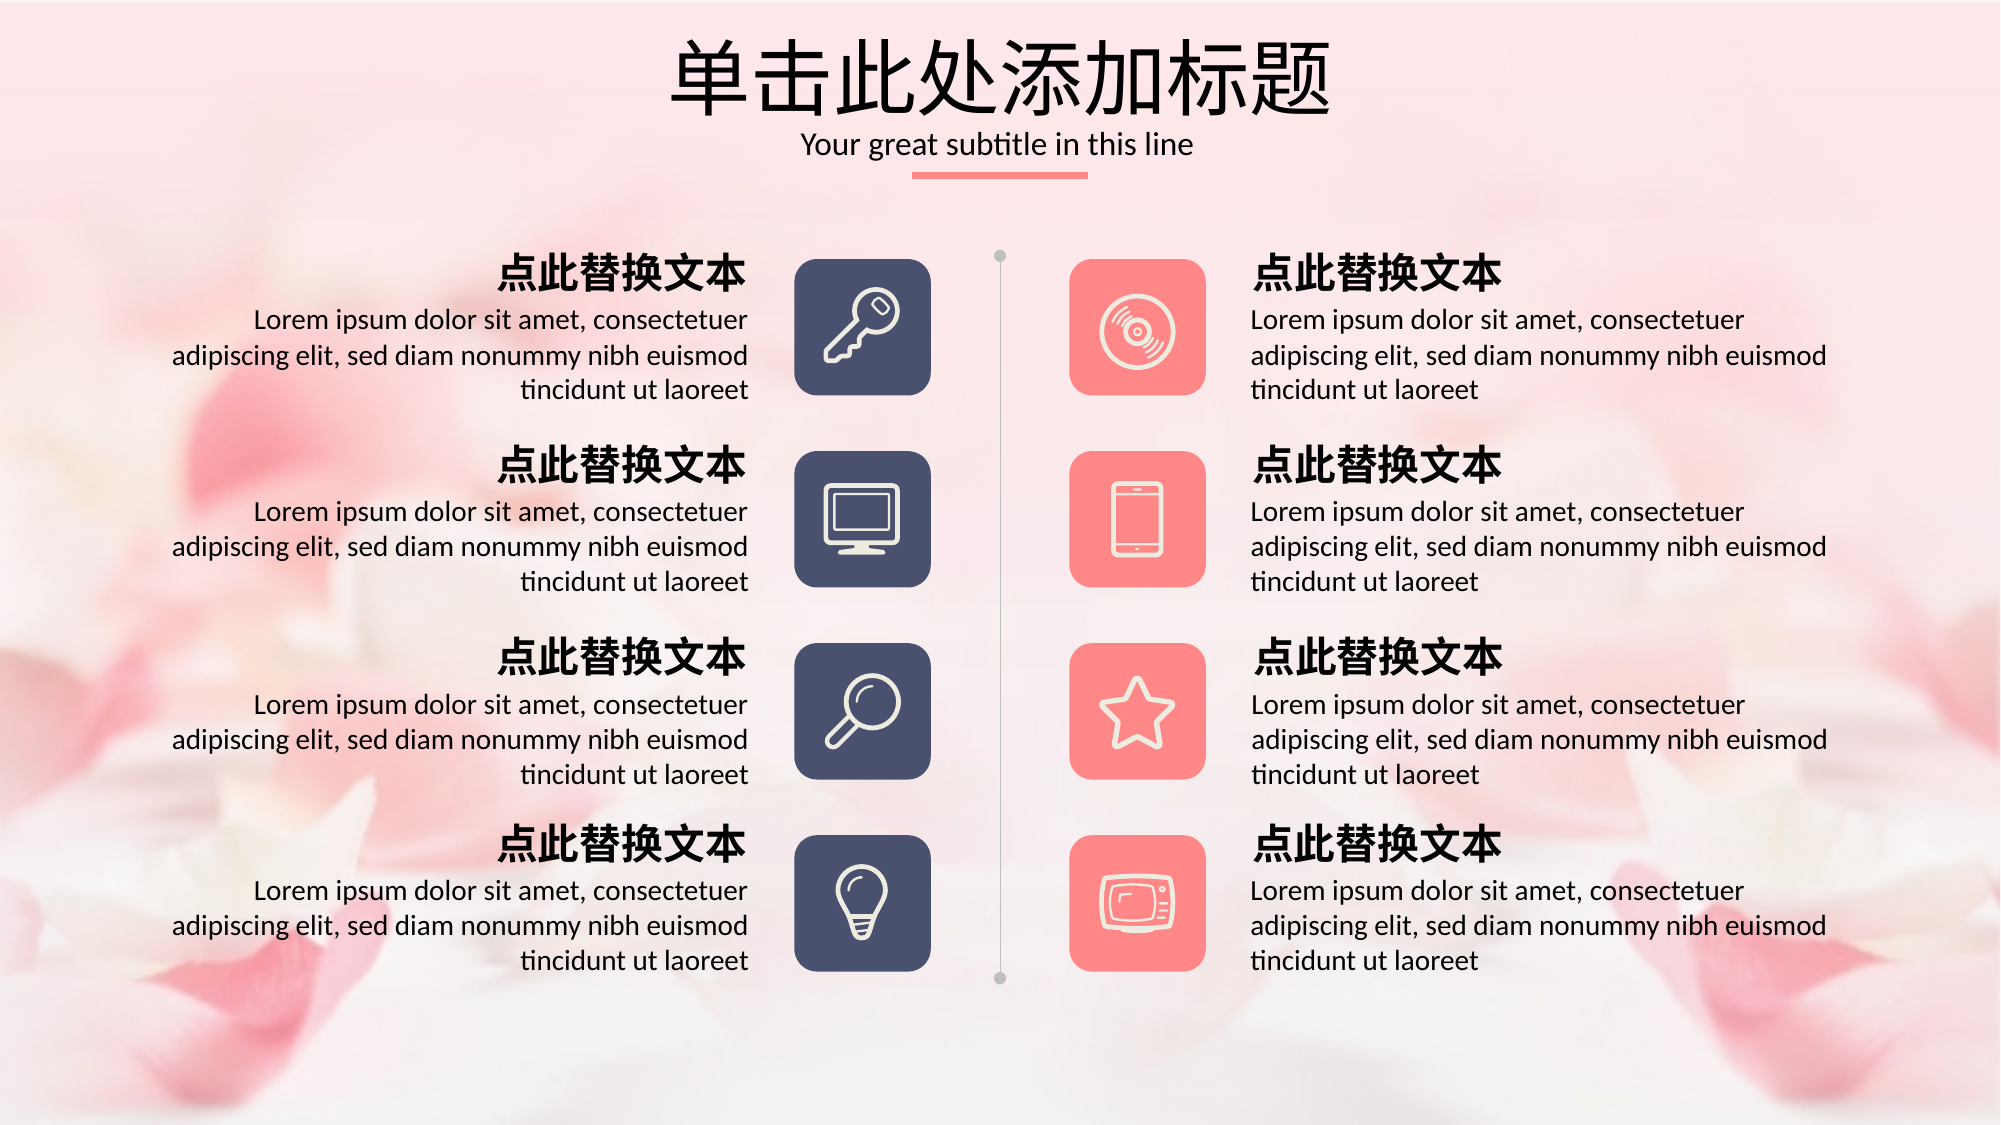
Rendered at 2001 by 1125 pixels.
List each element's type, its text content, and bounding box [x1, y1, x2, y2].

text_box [1069, 451, 1206, 588]
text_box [1235, 810, 1871, 985]
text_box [794, 835, 931, 972]
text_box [1235, 431, 1872, 606]
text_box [128, 431, 764, 606]
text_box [794, 259, 931, 396]
text_box 单击此处添加标题 [301, 0, 1699, 157]
picture [0, 0, 2001, 1125]
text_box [794, 643, 931, 780]
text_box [1069, 259, 1206, 396]
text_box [1235, 239, 1872, 414]
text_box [1236, 623, 1873, 799]
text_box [1069, 643, 1206, 780]
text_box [128, 810, 764, 985]
text_box Your great subtitle in this line [785, 115, 1210, 170]
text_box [128, 623, 764, 799]
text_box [794, 451, 931, 588]
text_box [1069, 835, 1206, 972]
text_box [128, 239, 764, 414]
